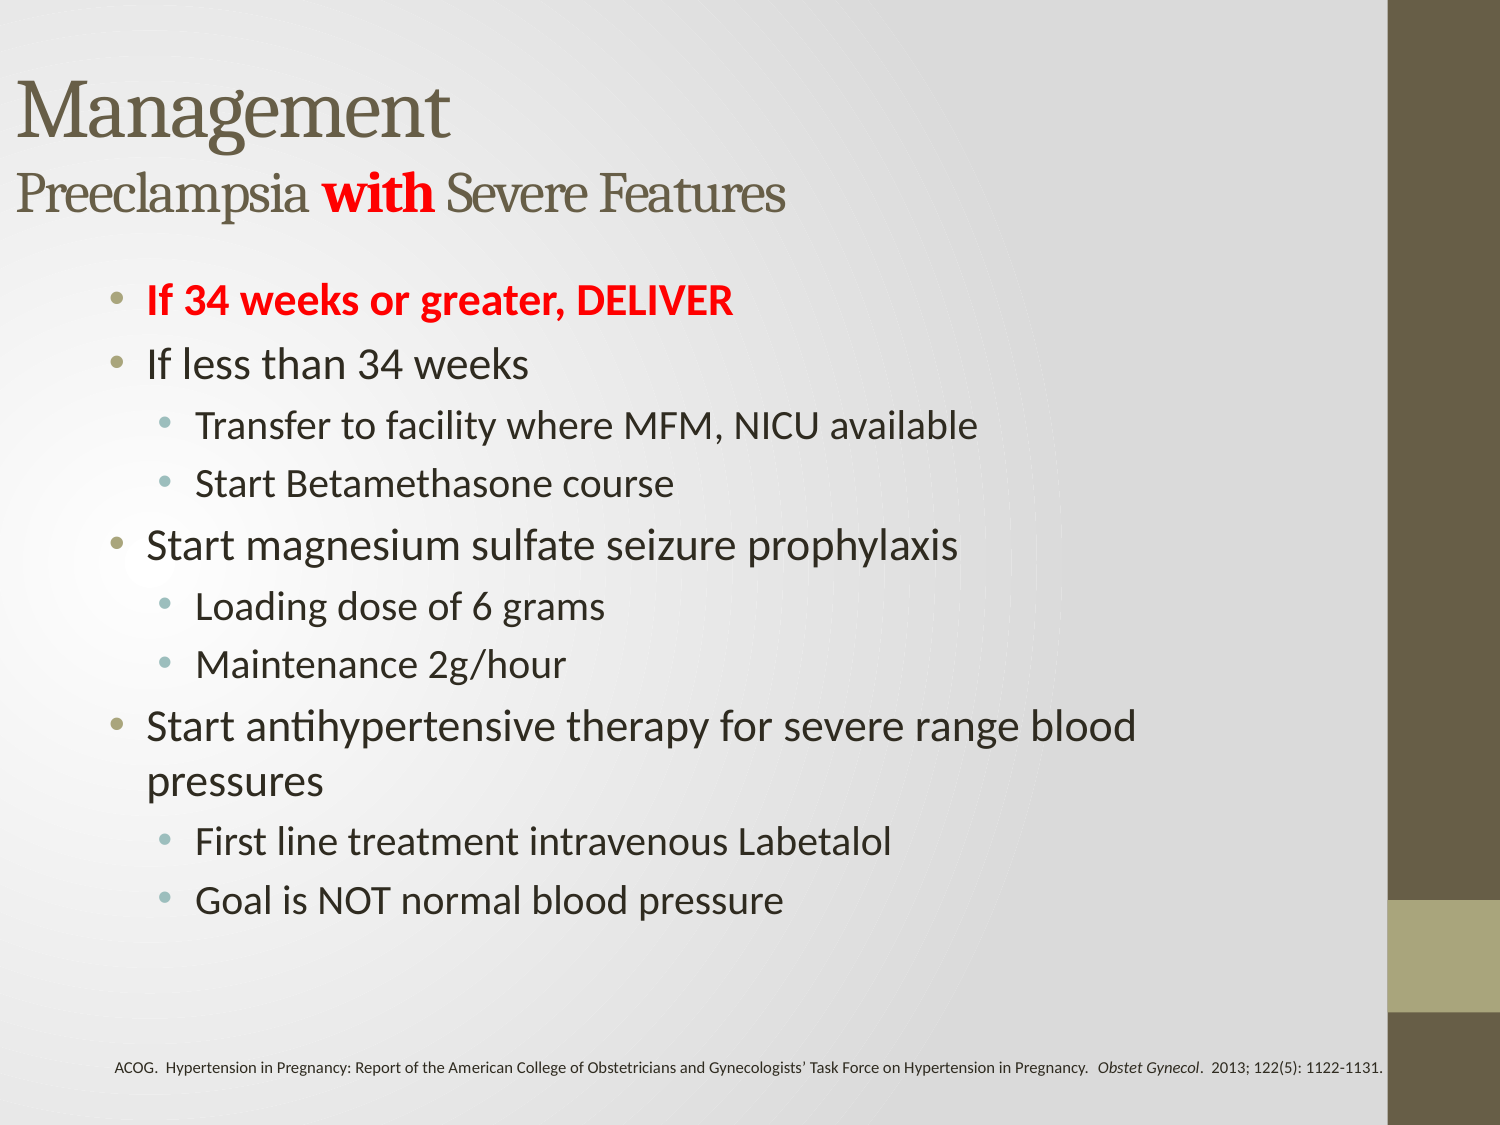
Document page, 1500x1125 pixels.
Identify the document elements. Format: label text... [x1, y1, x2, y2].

list If 34 weeks or greater, DELIVER If less than 34 weeks Transfer to facility where MFM, NICU available Start Betamethasone course Start magnesium sulfate seizure prophylaxis Loading dose of 6 grams Maintenance 2g/hour Start antihypertensive therapy for severe range blood pressures First line treatment intravenous Labetalol Goal is NOT normal blood pressure [75, 262, 1325, 1050]
title Management Preeclampsia with Severe Features [0, 45, 1500, 233]
text_box ACOG. Hypertension in Pregnancy: Report of the American College of Obstetricians and Gynecologists’ Task Force on Hypertension in Pregnancy. Obstet Gynecol. 2013; 122(5): 1122-1131. [99, 1049, 1438, 1085]
